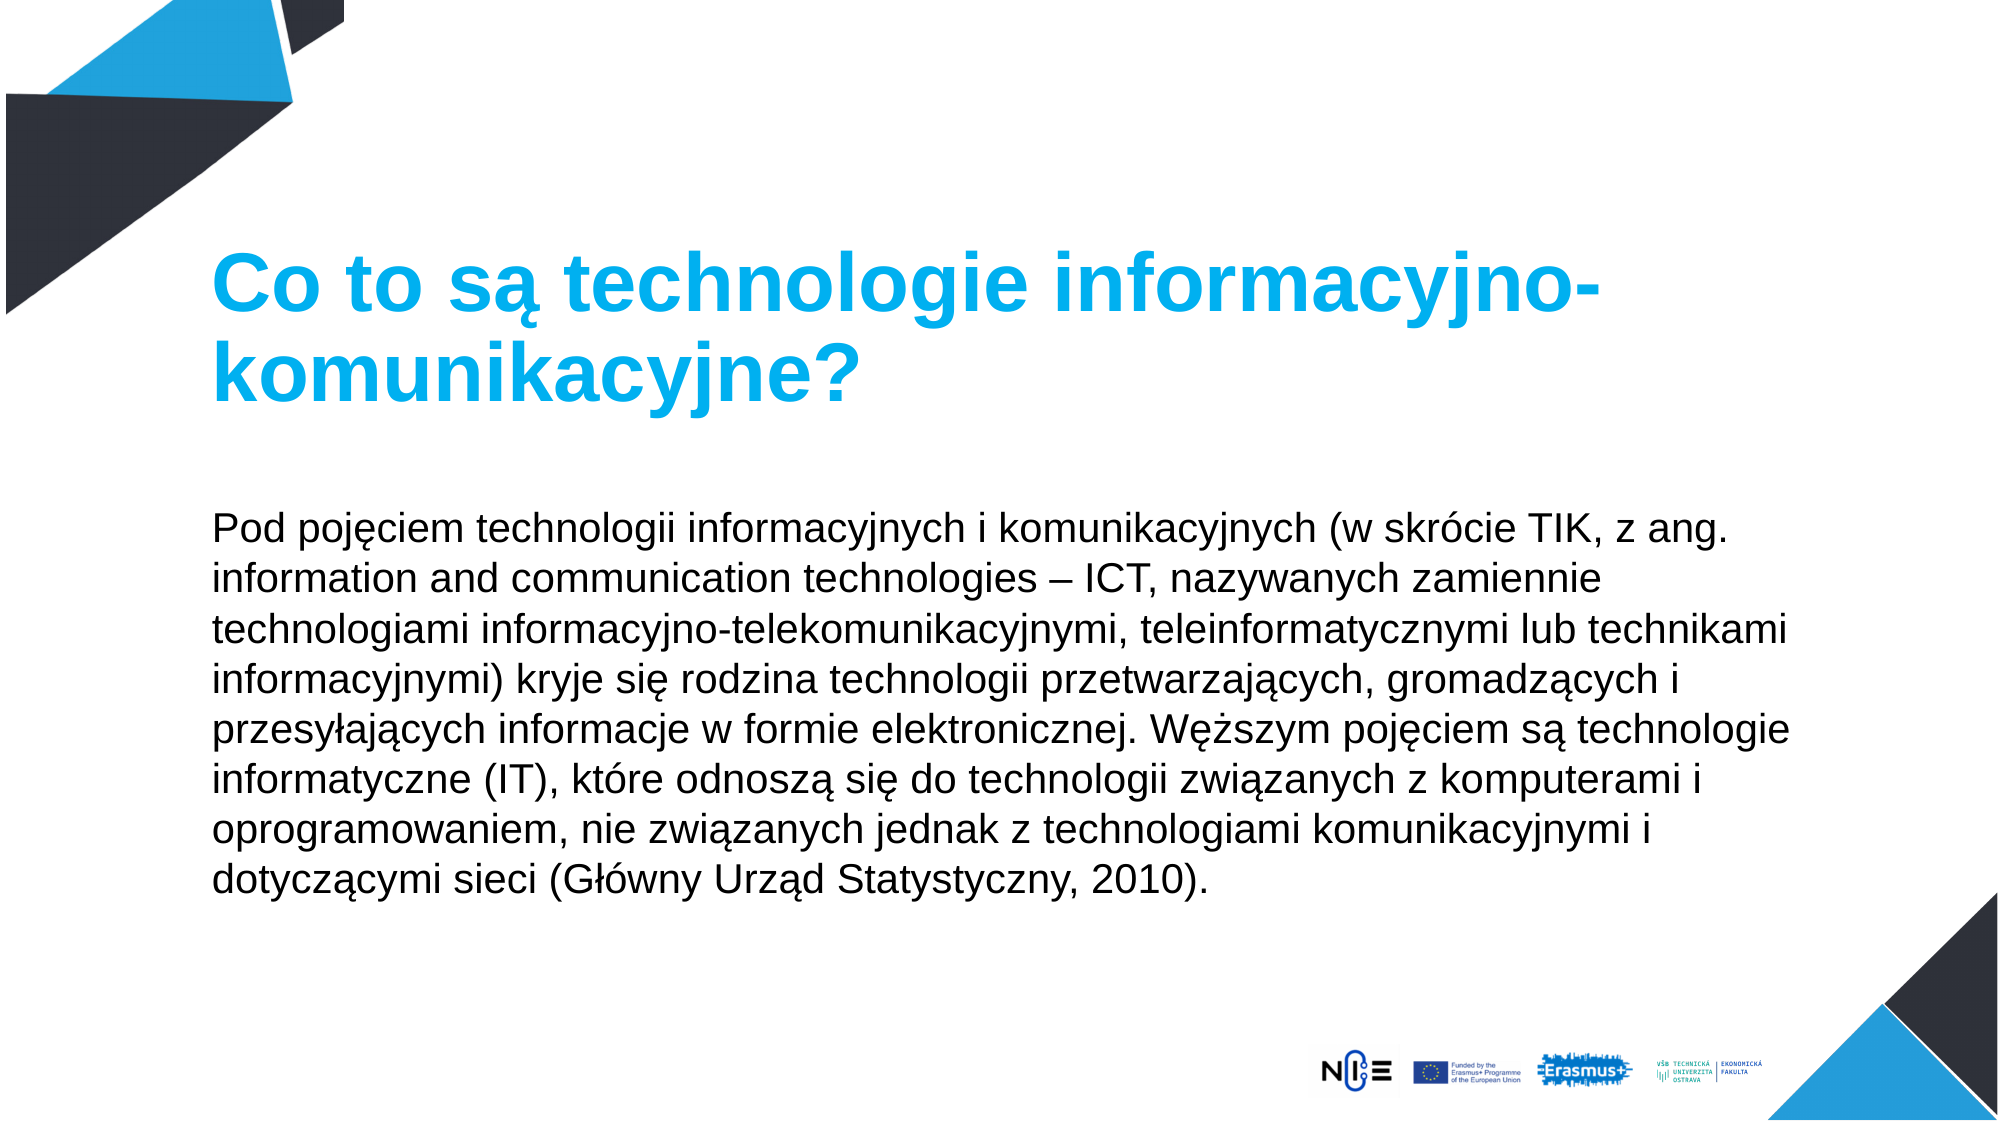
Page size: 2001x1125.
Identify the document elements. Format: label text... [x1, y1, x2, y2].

picture [6, 0, 344, 318]
picture [1863, 888, 2000, 1125]
list Co to są technologie informacyjno-komunikacyjne? Pod pojęciem technologii informacyjnych i komunikacyjnych (w skrócie TIK, z ang. information and communication technologies – ICT, nazywanych zamiennie technologiami informacyjno-telekomunikacyjnymi, teleinformatycznymi lub technikami informacyjnymi) kryje się rodzina technologii przetwarzających, gromadzących i przesyłających informacje w formie elektronicznej. Węższym pojęciem są technologie informatyczne (IT), które odnoszą się do technologii związanych z komputerami i oprogramowaniem, nie związanych jednak z technologiami komunikacyjnymi i dotyczącymi sieci (Główny Urząd Statystyczny, 2010). [196, 231, 1863, 1125]
